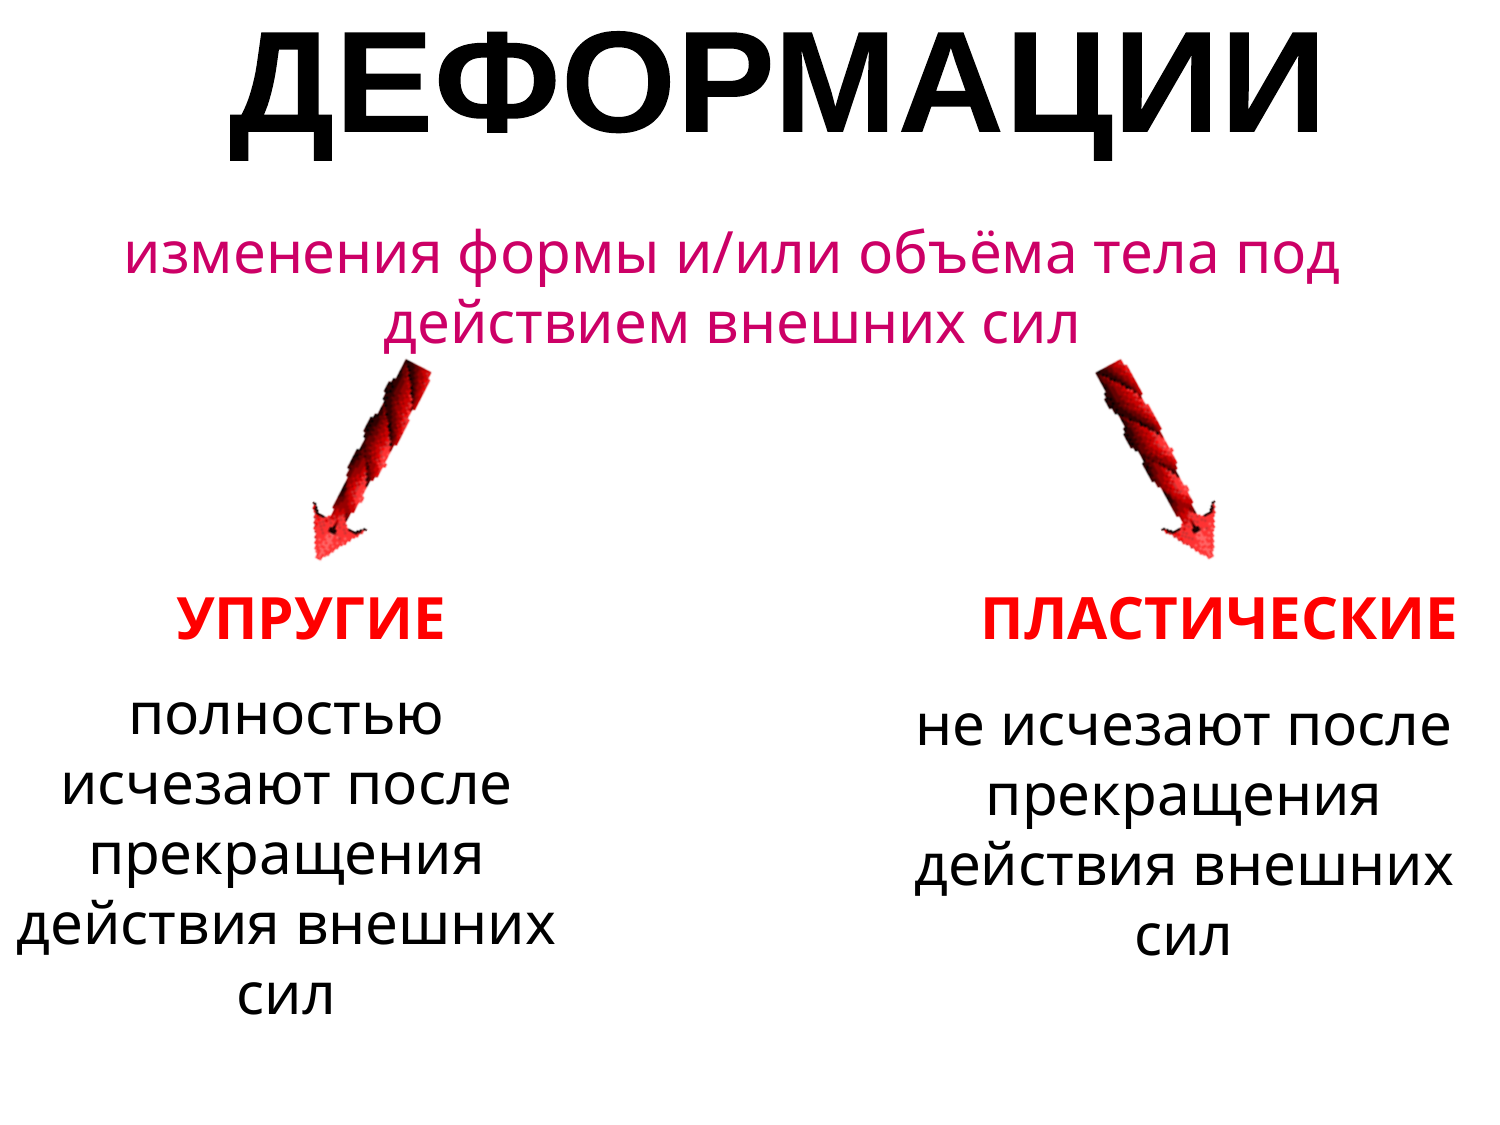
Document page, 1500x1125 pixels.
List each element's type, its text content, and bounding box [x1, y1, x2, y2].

text_box не исчезают после прекращения действия внешних сил [868, 679, 1500, 975]
picture [243, 339, 492, 574]
text_box ПЛАСТИЧЕСКИЕ [939, 574, 1500, 659]
text_box УПРУГИЕ [100, 574, 538, 659]
picture [1034, 340, 1284, 574]
text_box изменения формы и/или объёма тела под действием внешних сил [29, 207, 1436, 363]
text_box полностью исчезают после прекращения действия внешних сил [0, 668, 573, 1034]
